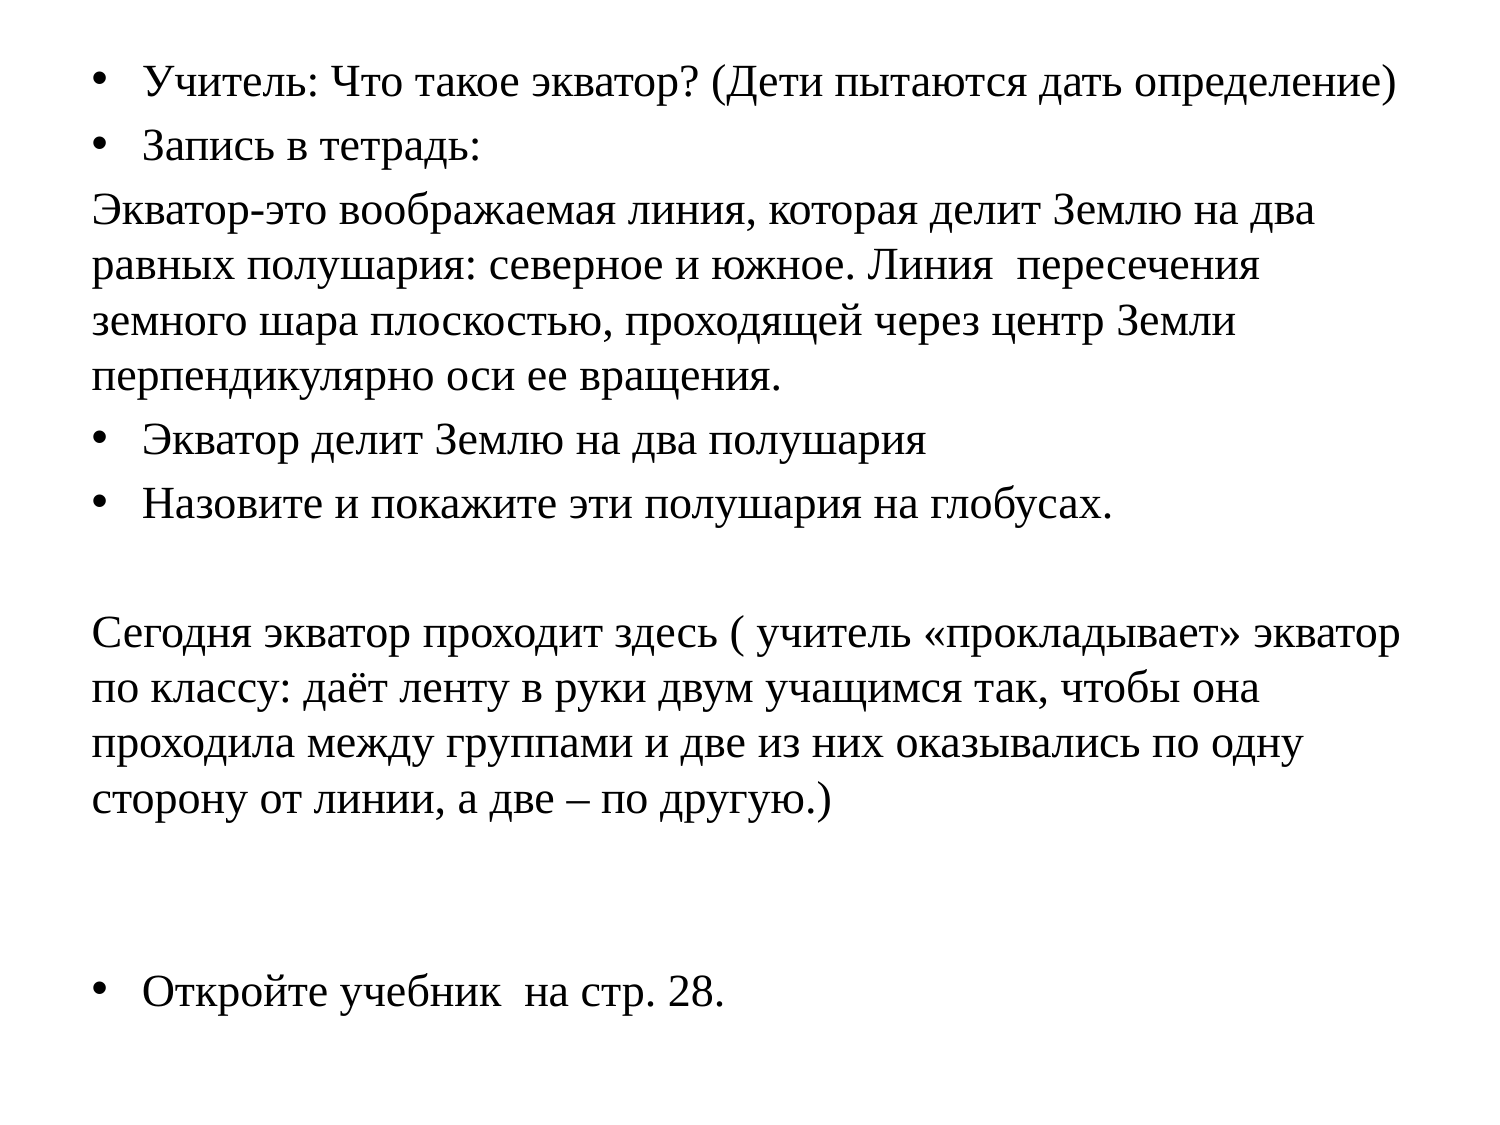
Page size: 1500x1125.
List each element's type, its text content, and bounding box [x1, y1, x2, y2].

list Учитель: Что такое экватор? (Дети пытаются дать определение) Запись в тетрадь: Экватор-это воображаемая линия, которая делит Землю на два равных полушария: северное и южное. Линия пересечения земного шара плоскостью, проходящей через центр Земли перпендикулярно оси ее вращения. Экватор делит Землю на два полушария Назовите и покажите эти полушария на глобусах. Сегодня экватор проходит здесь ( учитель «прокладывает» экватор по классу: даёт ленту в руки двум учащимся так, чтобы она проходила между группами и две из них оказывались по одну сторону от линии, а две – по другую.) Откройте учебник на стр. 28. [76, 42, 1427, 1094]
